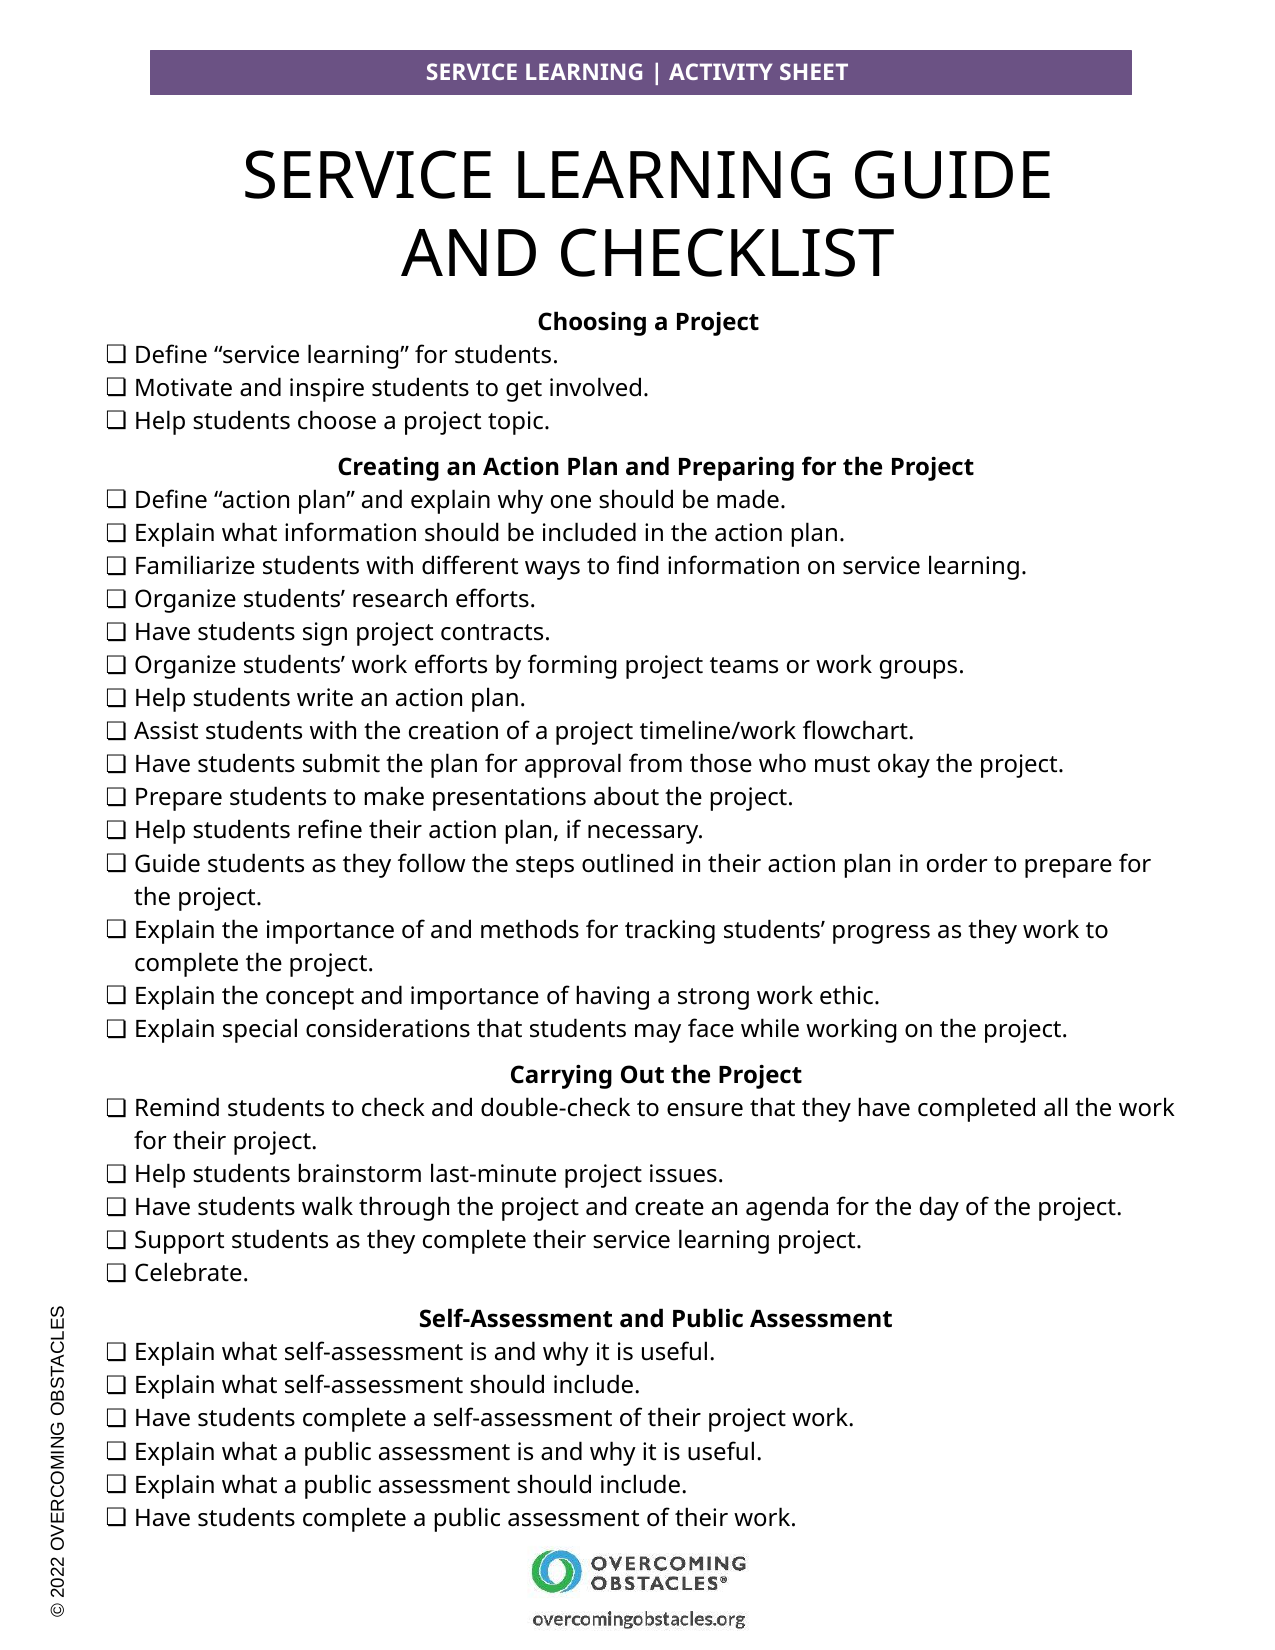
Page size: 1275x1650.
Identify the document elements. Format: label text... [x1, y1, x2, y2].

text_box [150, 50, 216, 95]
text_box SERVICE LEARNING | ACTIVITY SHEET [216, 43, 1059, 99]
text_box SERVICE LEARNING GUIDE AND CHECKLIST [156, 117, 1141, 286]
text_box [1059, 50, 1132, 95]
text_box Choosing a Project Define “service learning” for students. Motivate and inspire students to get involved. Help students choose a project topic. Creating an Action Plan and Preparing for the Project Define “action plan” and explain why one should be made. Explain what information should be included in the action plan. Familiarize students with different ways to find information on service learning. Organize students’ research efforts. Have students sign project contracts. Organize students’ work efforts by forming project teams or work groups. Help students write an action plan. Assist students with the creation of a project timeline/work flowchart. Have students submit the plan for approval from those who must okay the project. Prepare students to make presentations about the project. Help students refine their action plan, if necessary. Guide students as they follow the steps outlined in their action plan in order to prepare for the project. Explain the importance of and methods for tracking students’ progress as they work to complete the project. Explain the concept and importance of having a strong work ethic. Explain special considerations that students may face while working on the project. Carrying Out the Project Remind students to check and double-check to ensure that they have completed all the work for their project. Help students brainstorm last-minute project issues. Have students walk through the project and create an agenda for the day of the project. Support students as they complete their service learning project. Celebrate. Self-Assessment and Public Assessment Explain what self-assessment is and why it is useful. Explain what self-assessment should include. Have students complete a self-assessment of their project work. Explain what a public assessment is and why it is useful. Explain what a public assessment should include. Have students complete a public assessment of their work. [87, 286, 1210, 1501]
text_box © 2022 OVERCOMING OBSTACLES [33, 1172, 79, 1633]
picture [516, 1529, 766, 1650]
